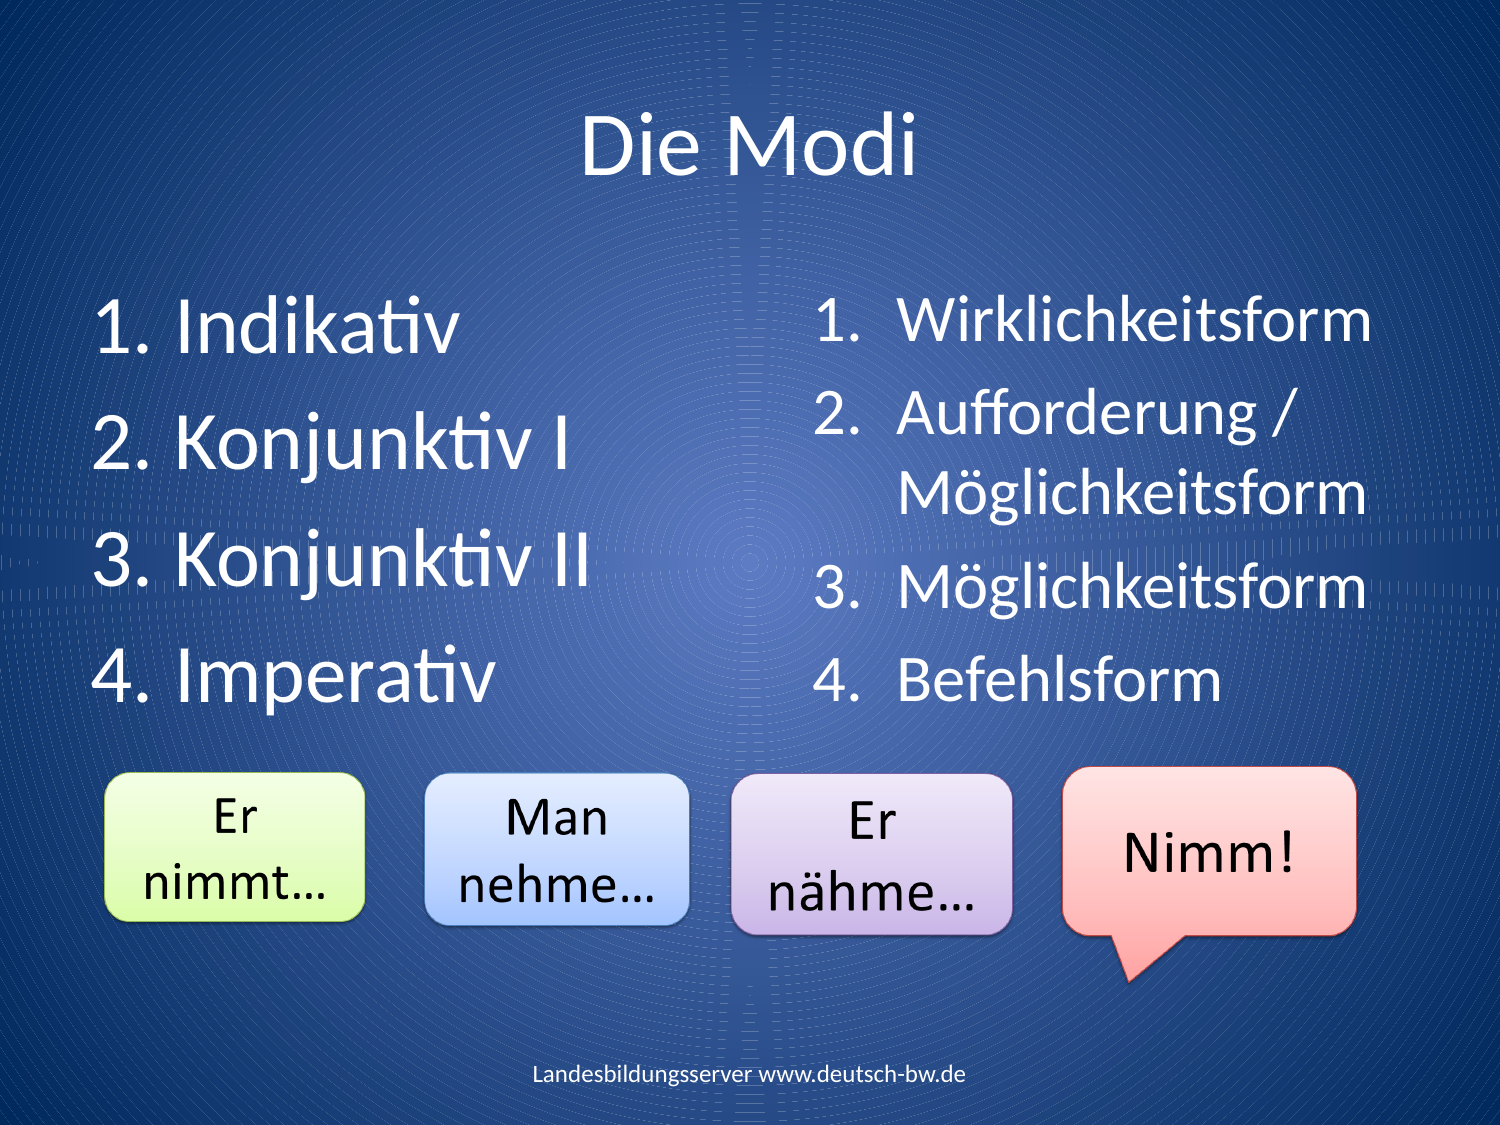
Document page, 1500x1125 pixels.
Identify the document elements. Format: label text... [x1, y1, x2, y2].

text_box Wirklichkeitsform Aufforderung / Möglichkeitsform Möglichkeitsform Befehlsform [797, 267, 1459, 1010]
picture [726, 762, 1018, 969]
footer Landesbildungsserver www.deutsch-bw.de [512, 1042, 988, 1103]
picture [100, 762, 369, 953]
picture [418, 762, 694, 957]
list Indikativ Konjunktiv I Konjunktiv II Imperativ [75, 262, 691, 1005]
title Die Modi [75, 45, 1425, 233]
picture [1056, 762, 1361, 989]
